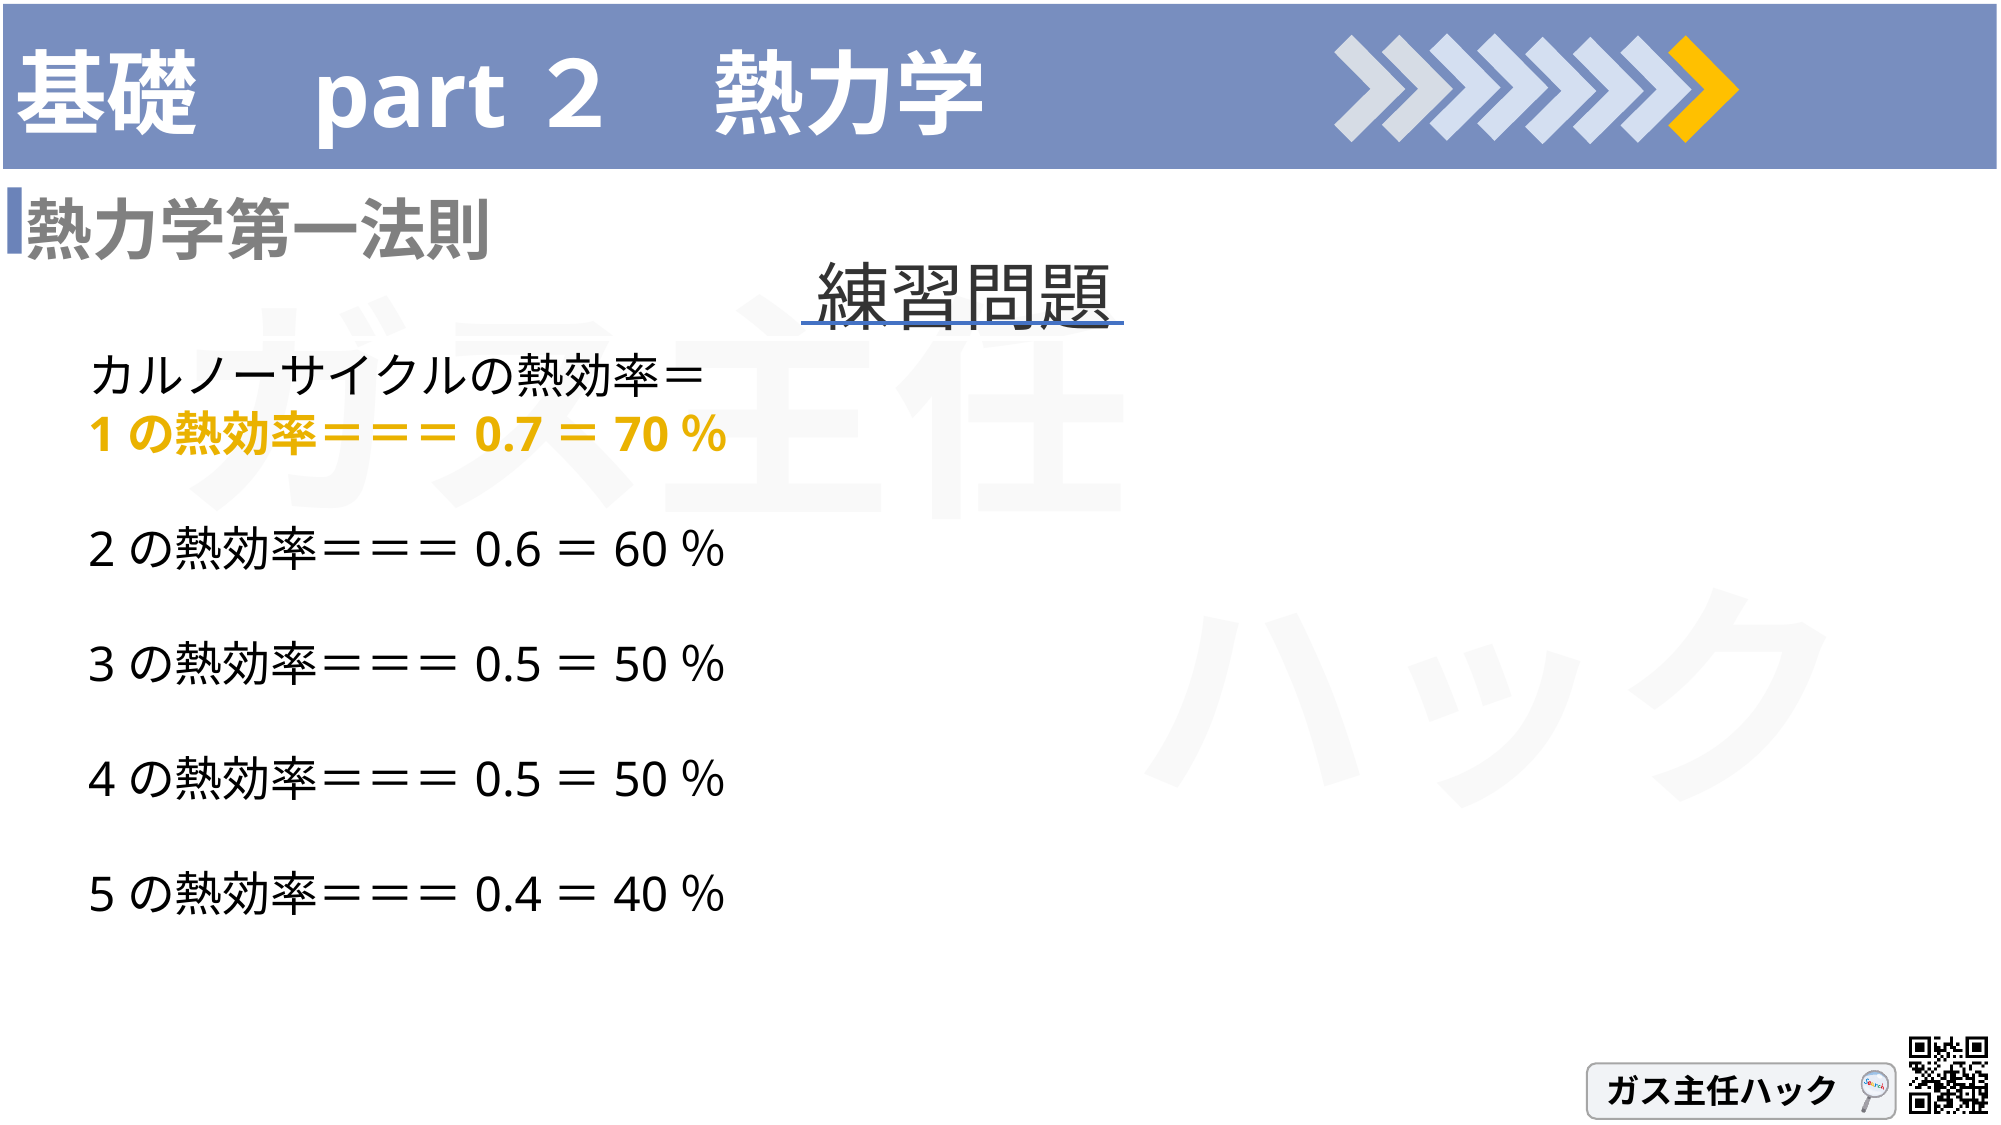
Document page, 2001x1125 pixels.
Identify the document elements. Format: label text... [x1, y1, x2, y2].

text_box [1332, 33, 1407, 144]
text_box [6, 186, 23, 255]
text_box 熱力学第一法則 [10, 180, 1369, 276]
text_box [1523, 35, 1598, 146]
list 練習問題 [801, 252, 2000, 349]
picture [1899, 1027, 1997, 1123]
text_box [1428, 31, 1503, 143]
text_box [1571, 35, 1646, 146]
title 基礎 part２ 熱力学 [0, 26, 1725, 169]
text_box [1666, 33, 1741, 145]
picture [1853, 1069, 1892, 1113]
text_box [1475, 31, 1550, 143]
text_box [1619, 33, 1694, 145]
text_box [1380, 33, 1455, 144]
